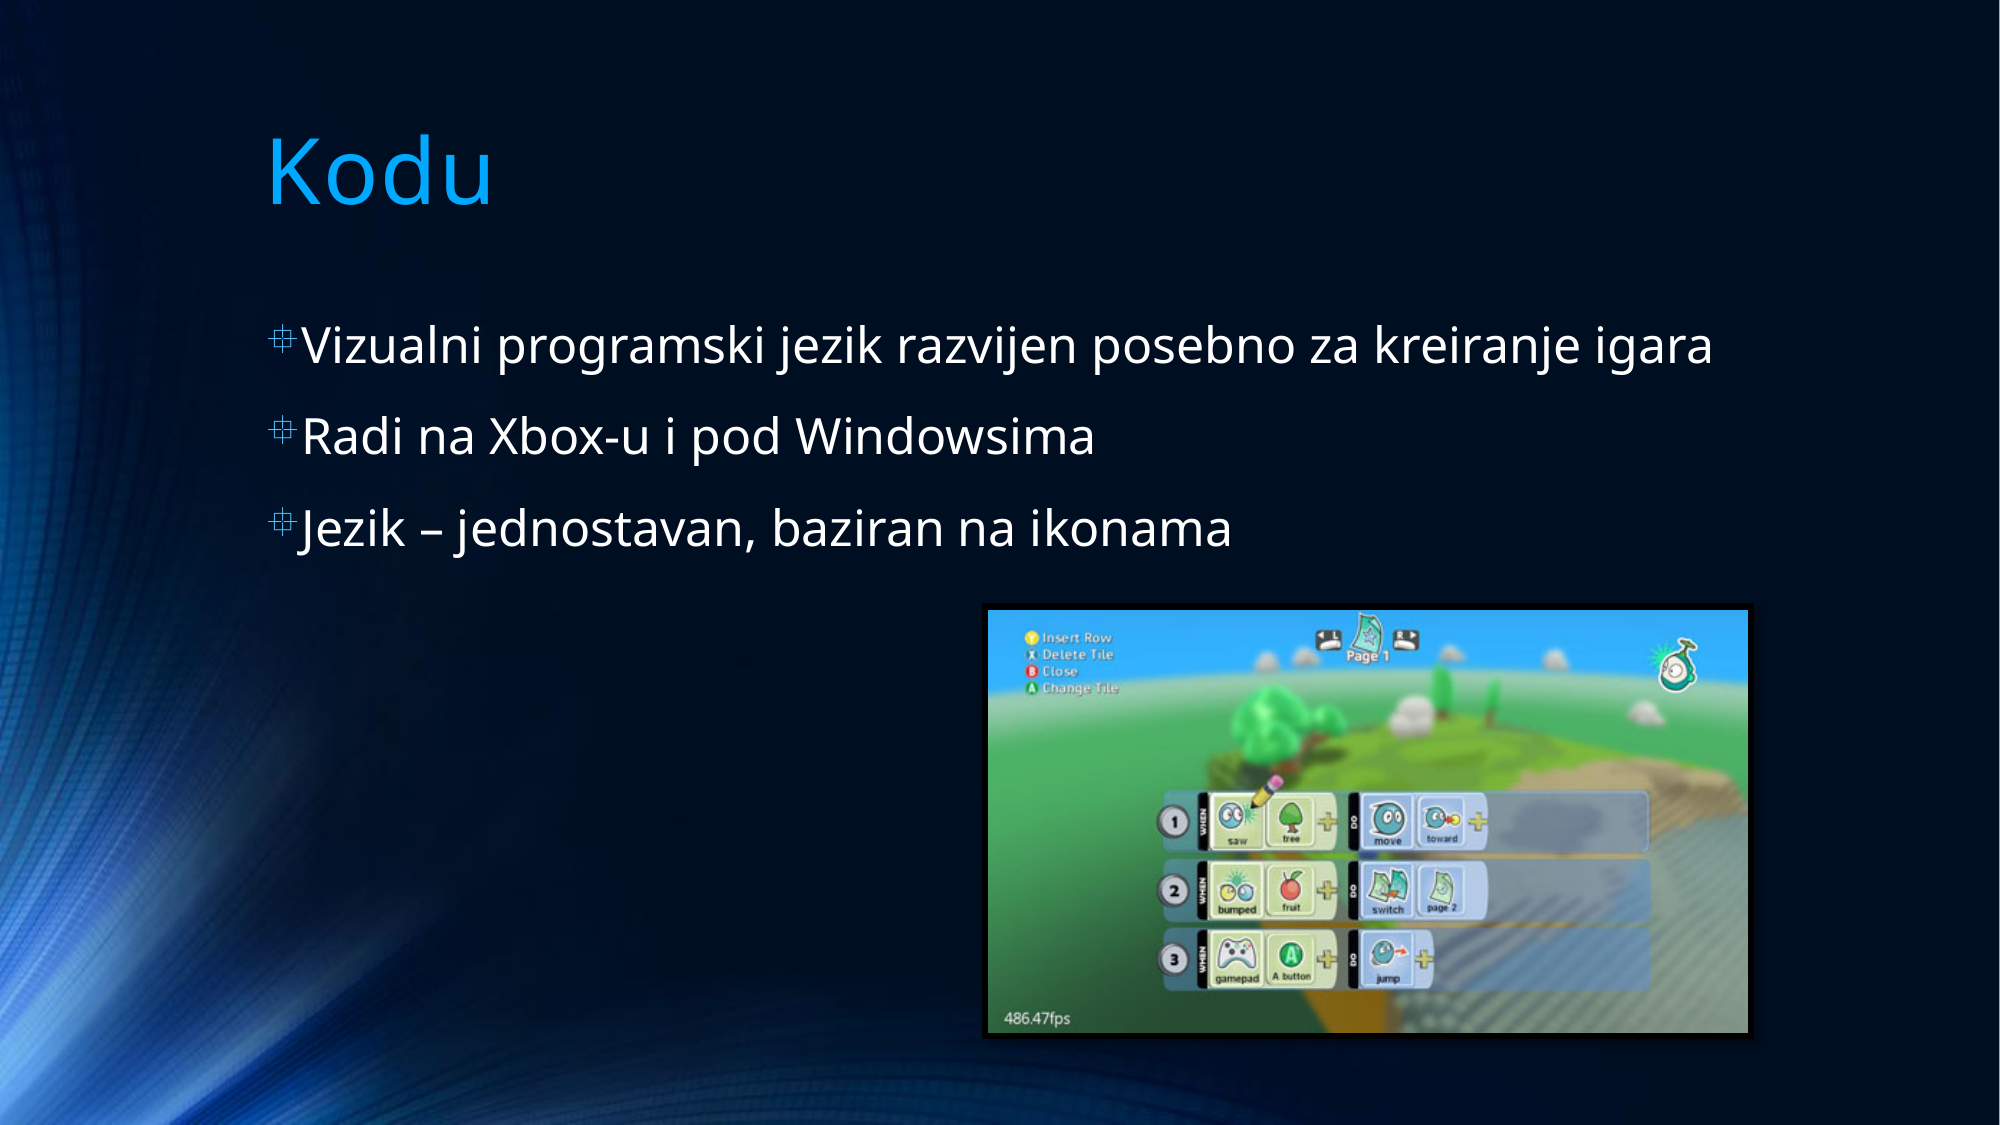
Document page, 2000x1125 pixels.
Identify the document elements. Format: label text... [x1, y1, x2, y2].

picture [0, 0, 2000, 1125]
title Kodu [249, 62, 1750, 288]
list Vizualni programski jezik razvijen posebno za kreiranje igara Radi na Xbox-u i pod Windowsima Jezik – jednostavan, baziran na ikonama [249, 312, 1749, 610]
